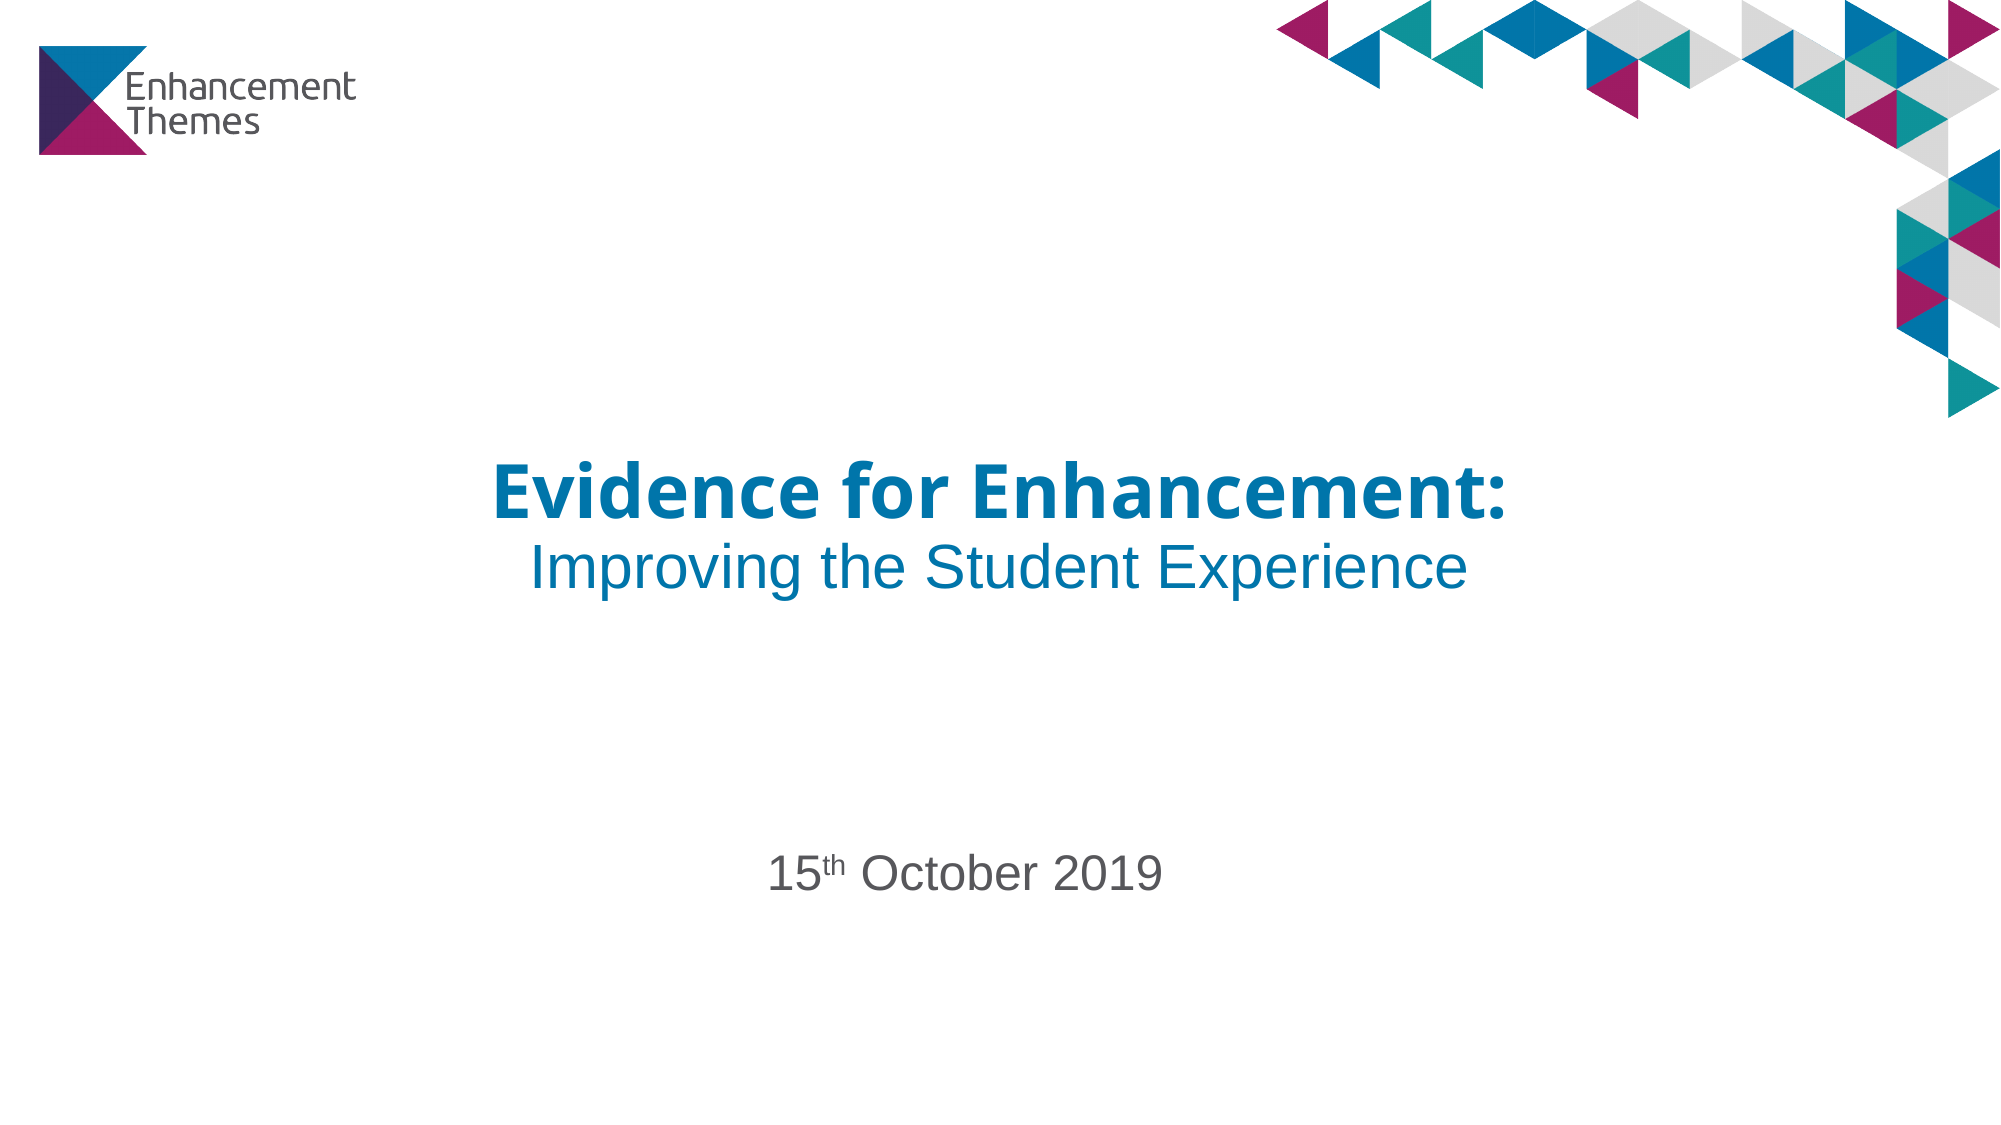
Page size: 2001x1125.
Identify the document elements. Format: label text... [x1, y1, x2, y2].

picture [39, 46, 356, 155]
title Evidence for Enhancement: Improving the Student Experience [197, 500, 1803, 630]
subtitle 15th October 2019 [128, 832, 1803, 927]
picture [1276, 0, 2000, 418]
